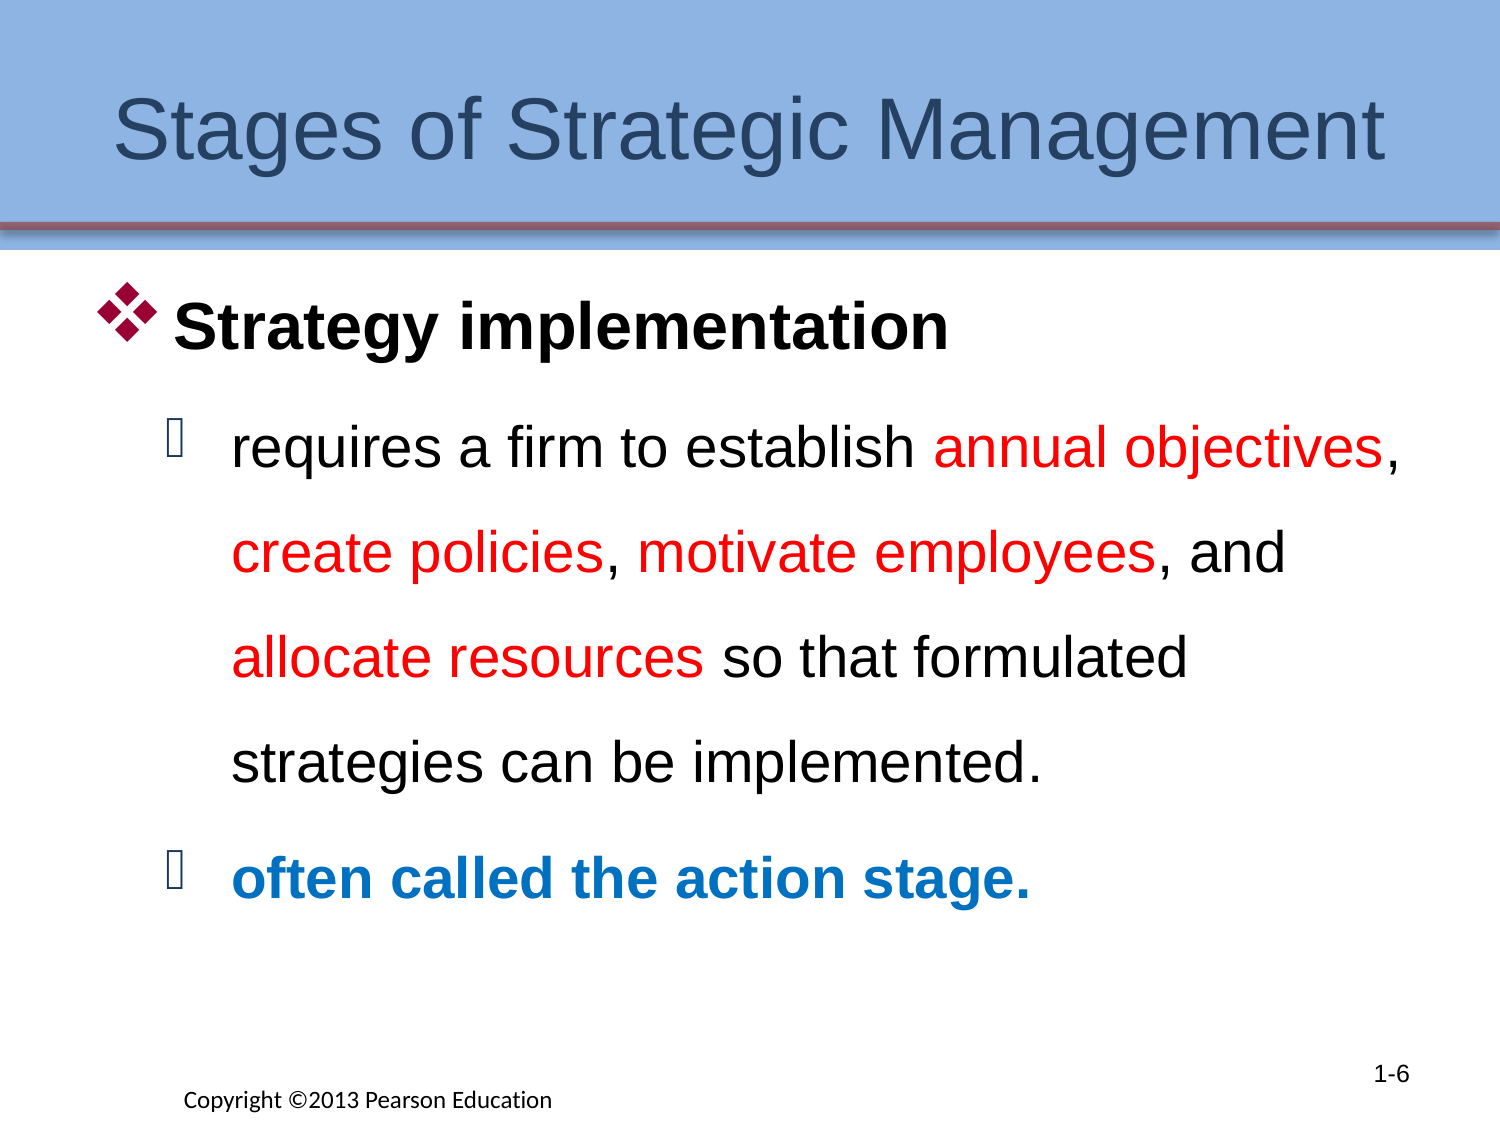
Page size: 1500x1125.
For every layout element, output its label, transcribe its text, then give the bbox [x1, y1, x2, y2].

footer Copyright ©2013 Pearson Education [0, 1074, 738, 1122]
title Stages of Strategic Management [74, 30, 1426, 219]
slide_number 1-6 [1074, 1042, 1425, 1103]
list Strategy implementation requires a firm to establish annual objectives, create policies, motivate employees, and allocate resources so that formulated strategies can be implemented. often called the action stage. [74, 274, 1426, 1018]
